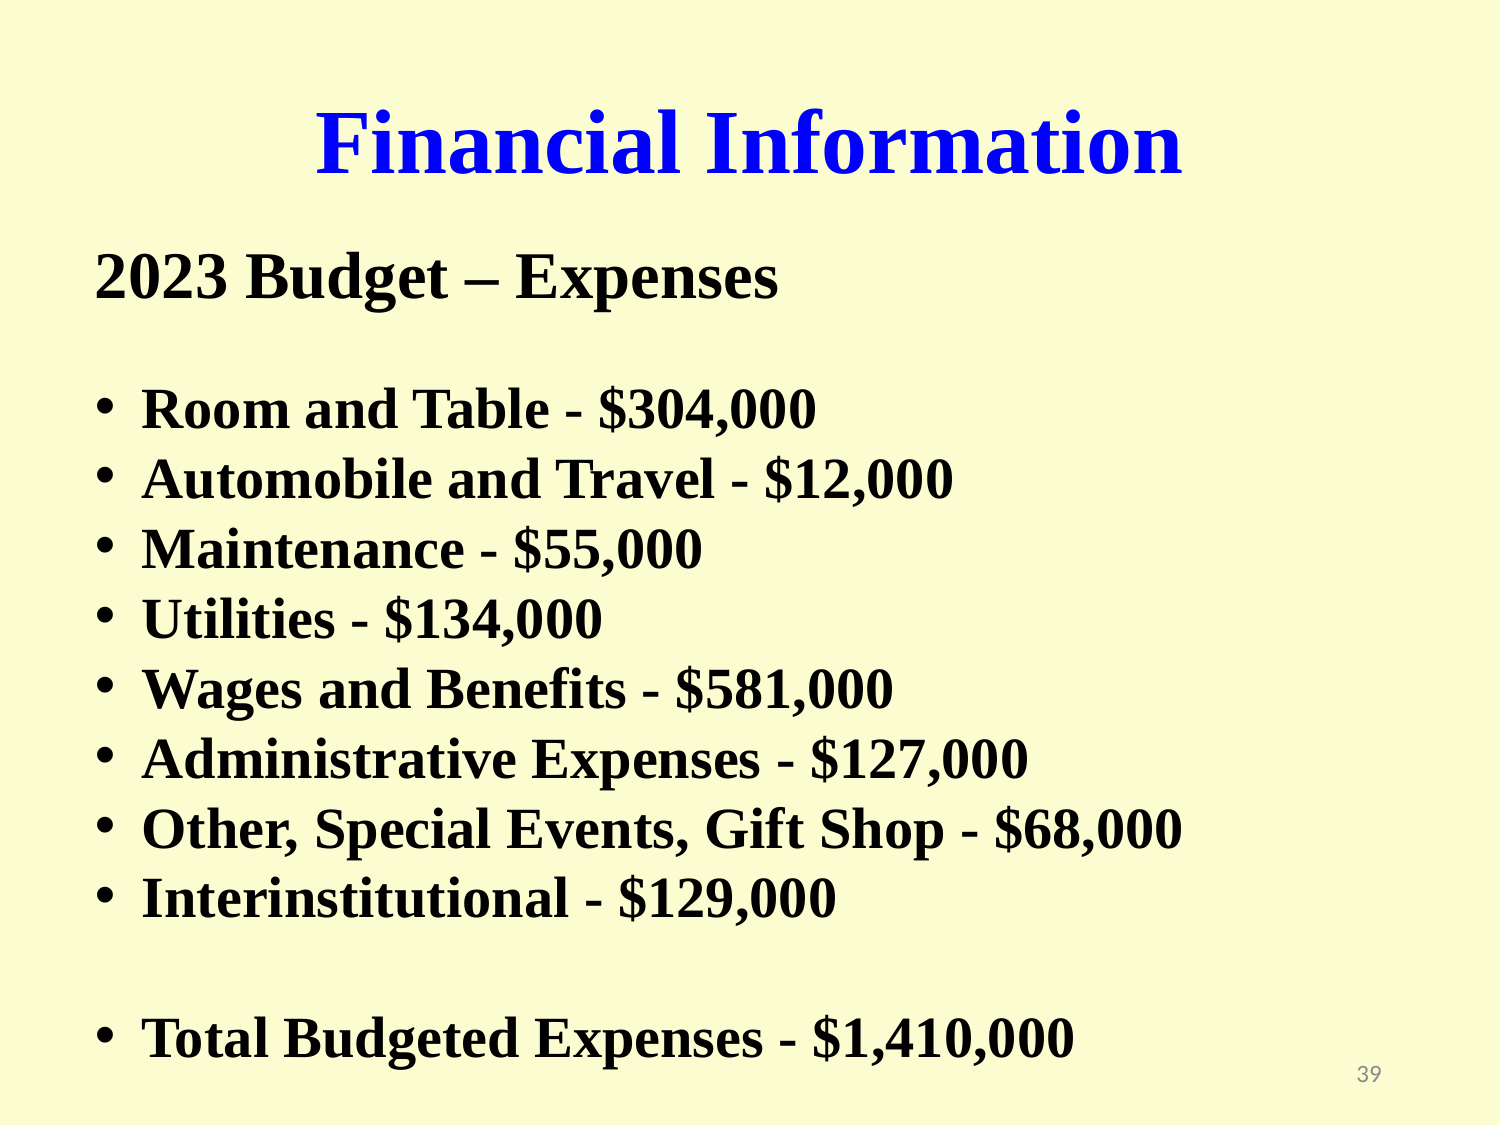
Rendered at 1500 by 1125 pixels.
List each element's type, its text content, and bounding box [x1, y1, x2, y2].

text_box 2023 Budget – Expenses Room and Table - $304,000 Automobile and Travel - $12,000 Maintenance - $55,000 Utilities - $134,000 Wages and Benefits - $581,000 Administrative Expenses - $127,000 Other, Special Events, Gift Shop - $68,000 Interinstitutional - $129,000 Total Budgeted Expenses - $1,410,000 [80, 224, 1420, 1077]
slide_number 39 [1059, 1042, 1397, 1103]
text_box Financial Information [0, 74, 1500, 200]
